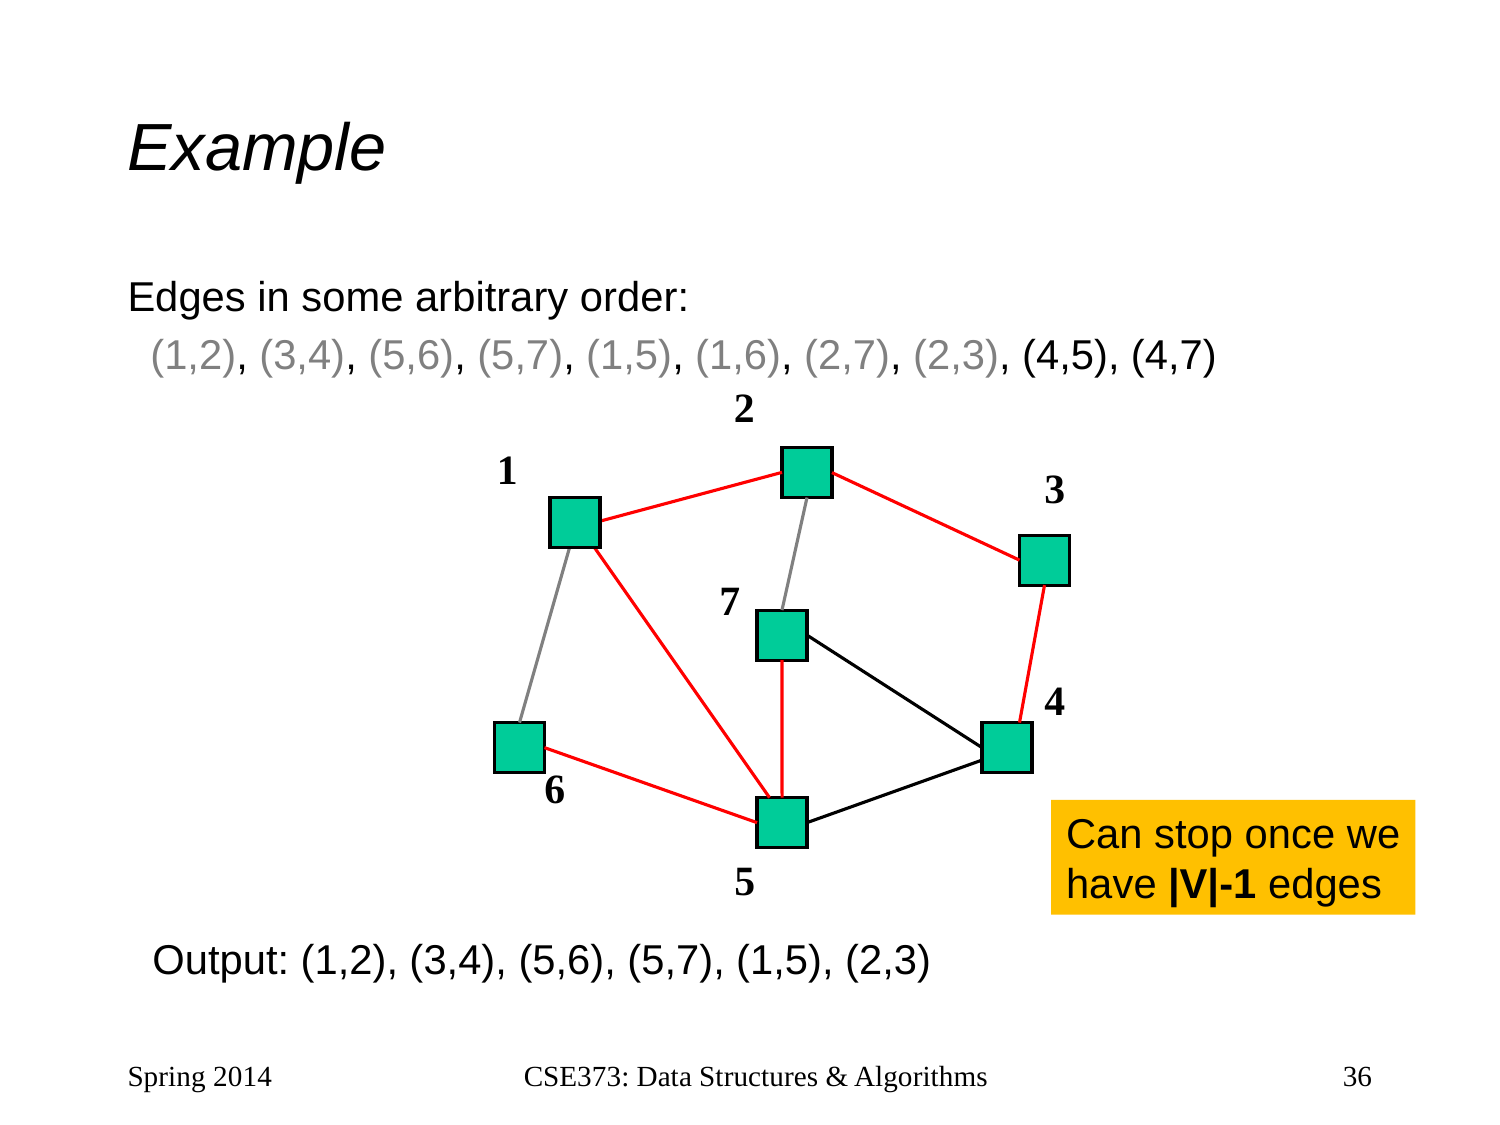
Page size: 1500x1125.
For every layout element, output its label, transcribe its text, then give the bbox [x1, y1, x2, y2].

list Edges in some arbitrary order: (1,2), (3,4), (5,6), (5,7), (1,5), (1,6), (2,7), (2,3), (4,5), (4,7) [112, 262, 1388, 1001]
text_box 7 [704, 566, 756, 632]
text_box [1019, 535, 1070, 586]
footer CSE373: Data Structures & Algorithms [474, 1049, 1038, 1125]
text_box [982, 722, 1032, 773]
text_box [549, 497, 600, 548]
text_box [494, 722, 545, 773]
text_box 5 [719, 846, 771, 912]
title Example [112, 49, 1388, 238]
text_box Can stop once we have |V|-1 edges [1051, 799, 1416, 915]
slide_number Spring 2014 [112, 1049, 426, 1125]
text_box 3 [1029, 454, 1081, 519]
text_box [757, 797, 807, 848]
text_box 4 [1029, 666, 1081, 732]
text_box 2 [718, 372, 770, 438]
text_box [757, 610, 807, 661]
text_box [782, 447, 832, 498]
text_box 6 [529, 754, 581, 819]
text_box Output: (1,2), (3,4), (5,6), (5,7), (1,5), (2,3) [137, 924, 1300, 1013]
slide_number 36 [1074, 1049, 1388, 1125]
text_box 1 [482, 435, 533, 500]
